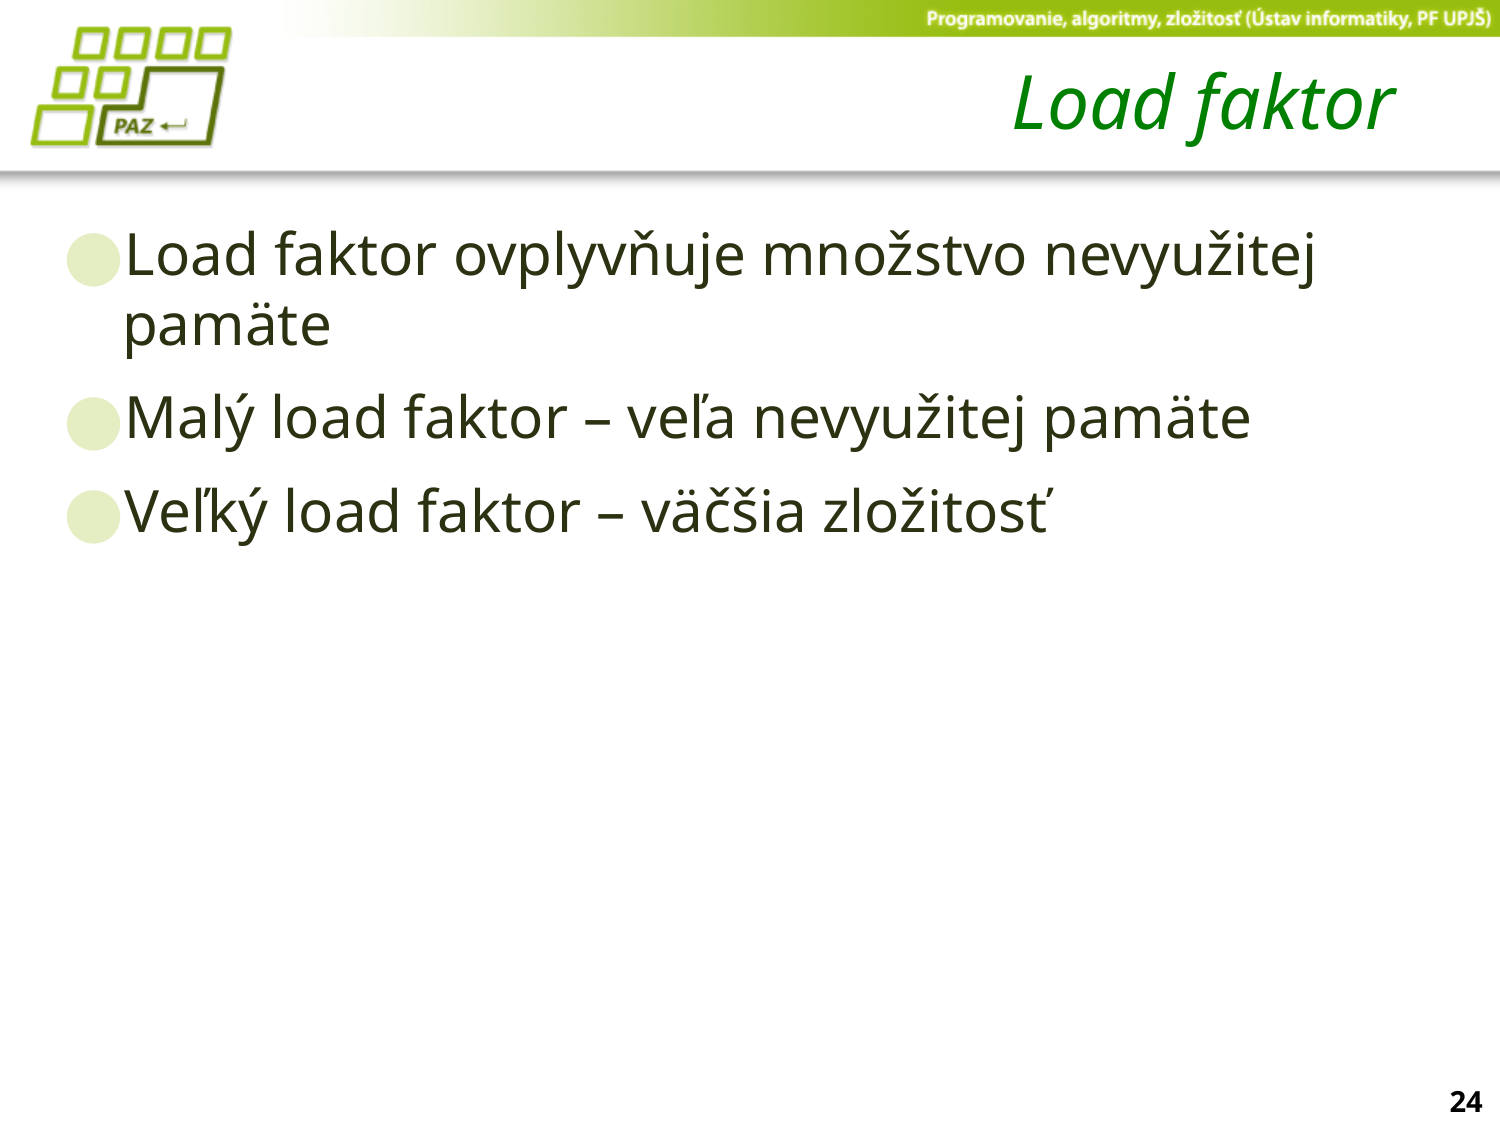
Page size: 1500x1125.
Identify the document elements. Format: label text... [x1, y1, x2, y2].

list Load faktor ovplyvňuje množstvo nevyužitej pamäte Malý load faktor – veľa nevyužitej pamäte Veľký load faktor – väčšia zložitosť [48, 209, 1456, 1080]
picture [0, 0, 1500, 1125]
title Load faktor [343, 46, 1477, 135]
